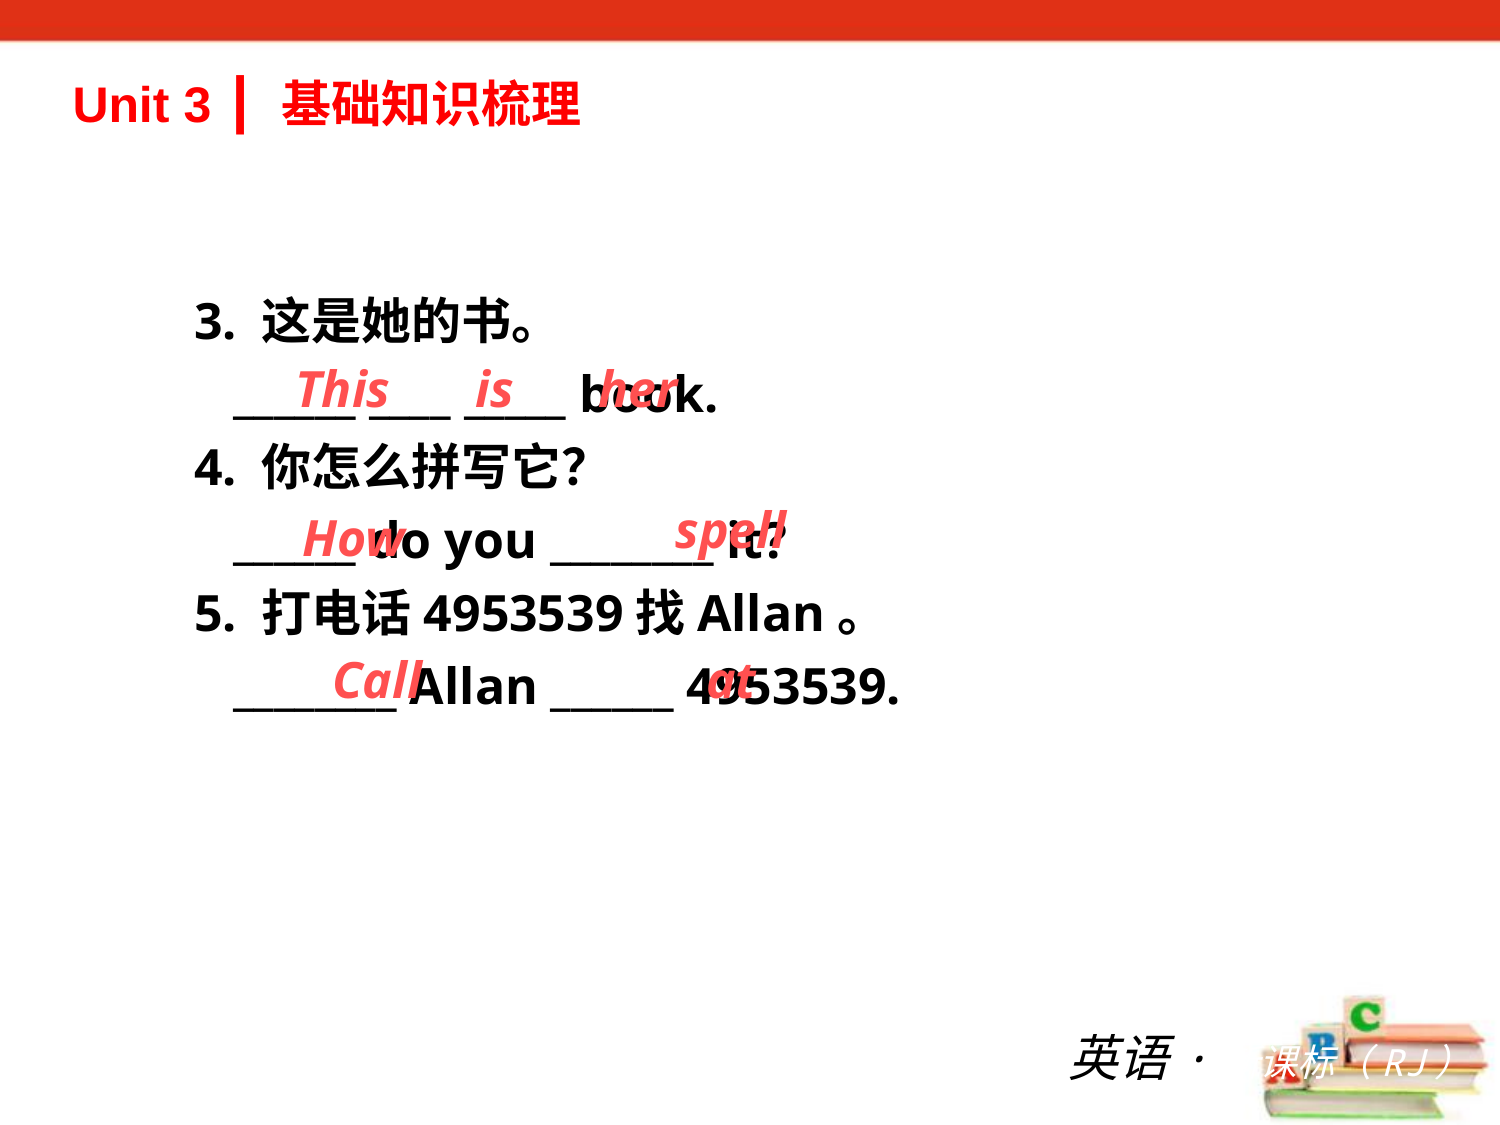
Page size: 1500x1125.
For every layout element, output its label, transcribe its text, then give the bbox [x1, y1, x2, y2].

text_box her [583, 349, 692, 425]
text_box This [280, 349, 406, 425]
text_box is [460, 349, 530, 425]
text_box How [287, 499, 421, 574]
text_box 英语·新课标（RJ） [1053, 1019, 1488, 1095]
text_box Call [317, 641, 437, 716]
text_box Unit 3 ┃ 基础知识梳理 [57, 65, 597, 141]
text_box 3. 这是她的书。 ______ ____ _____ book. 4. 你怎么拼写它？ ______ do you ________ it? 5. 打电话495­3539找Allan。 ________ Allan ______ 495­3539. [135, 269, 1282, 722]
text_box at [691, 641, 772, 716]
picture [0, 0, 1500, 1125]
text_box spell [660, 491, 802, 567]
